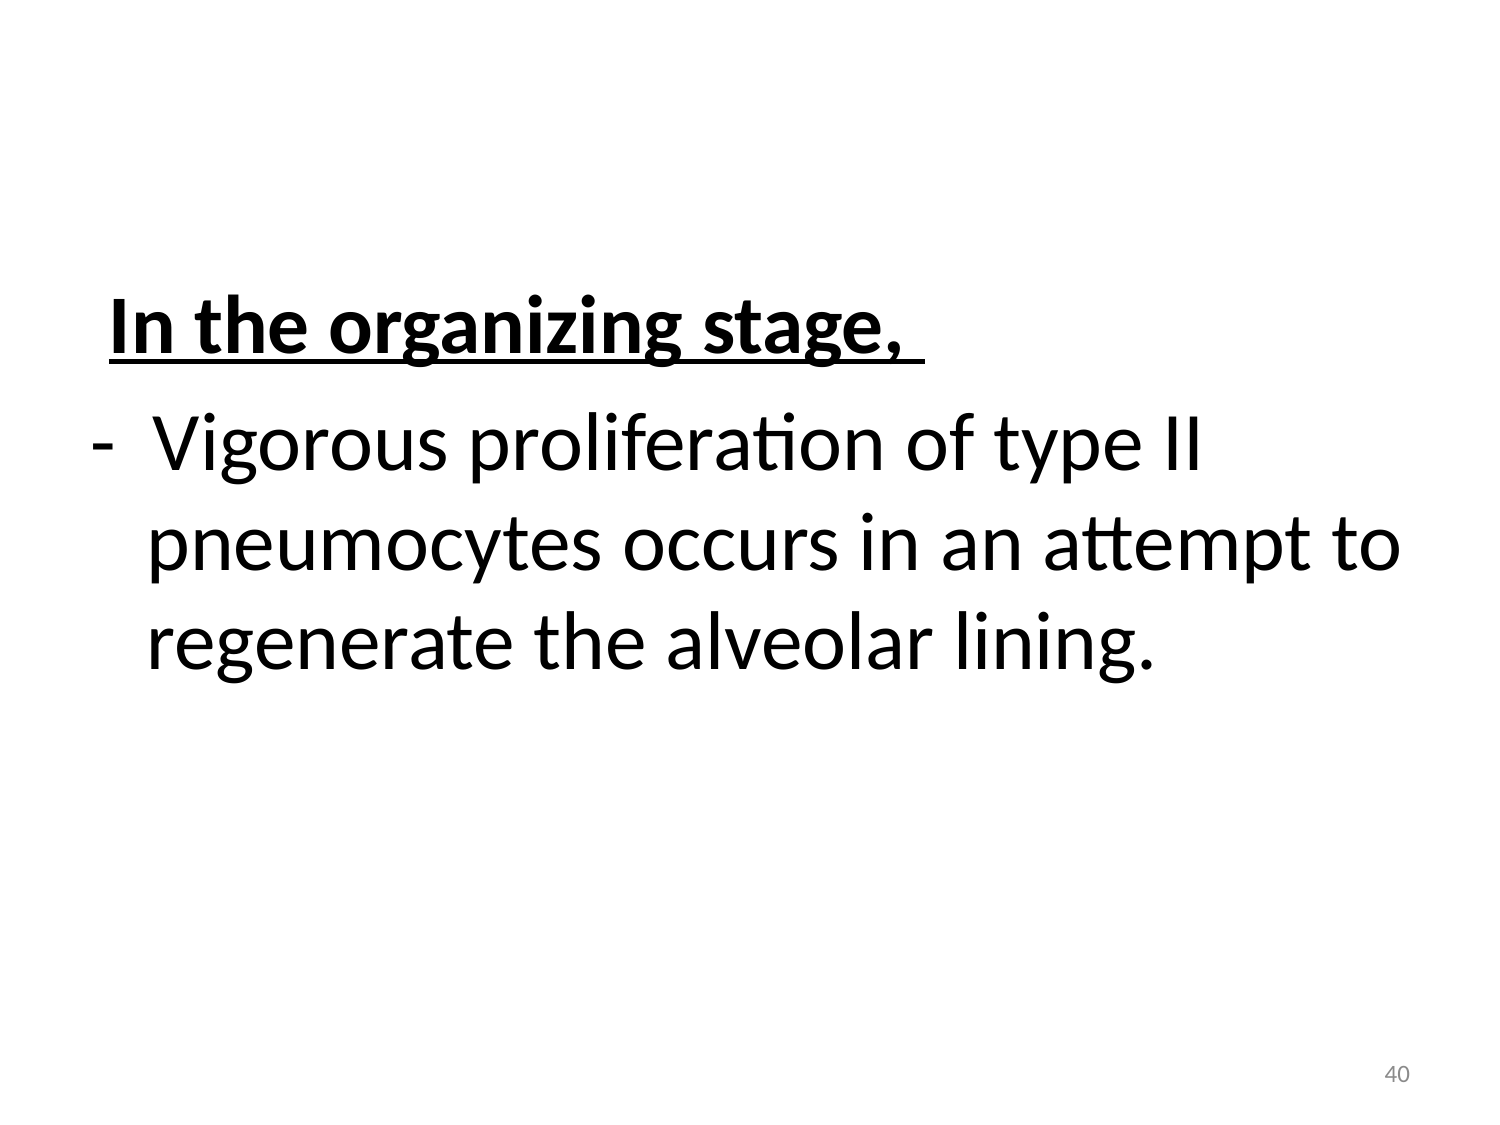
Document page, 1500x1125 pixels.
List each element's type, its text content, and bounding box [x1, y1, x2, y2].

slide_number 40 [1074, 1042, 1425, 1103]
list In the organizing stage, - Vigorous proliferation of type II pneumocytes occurs in an attempt to regenerate the alveolar lining. [75, 262, 1425, 1005]
